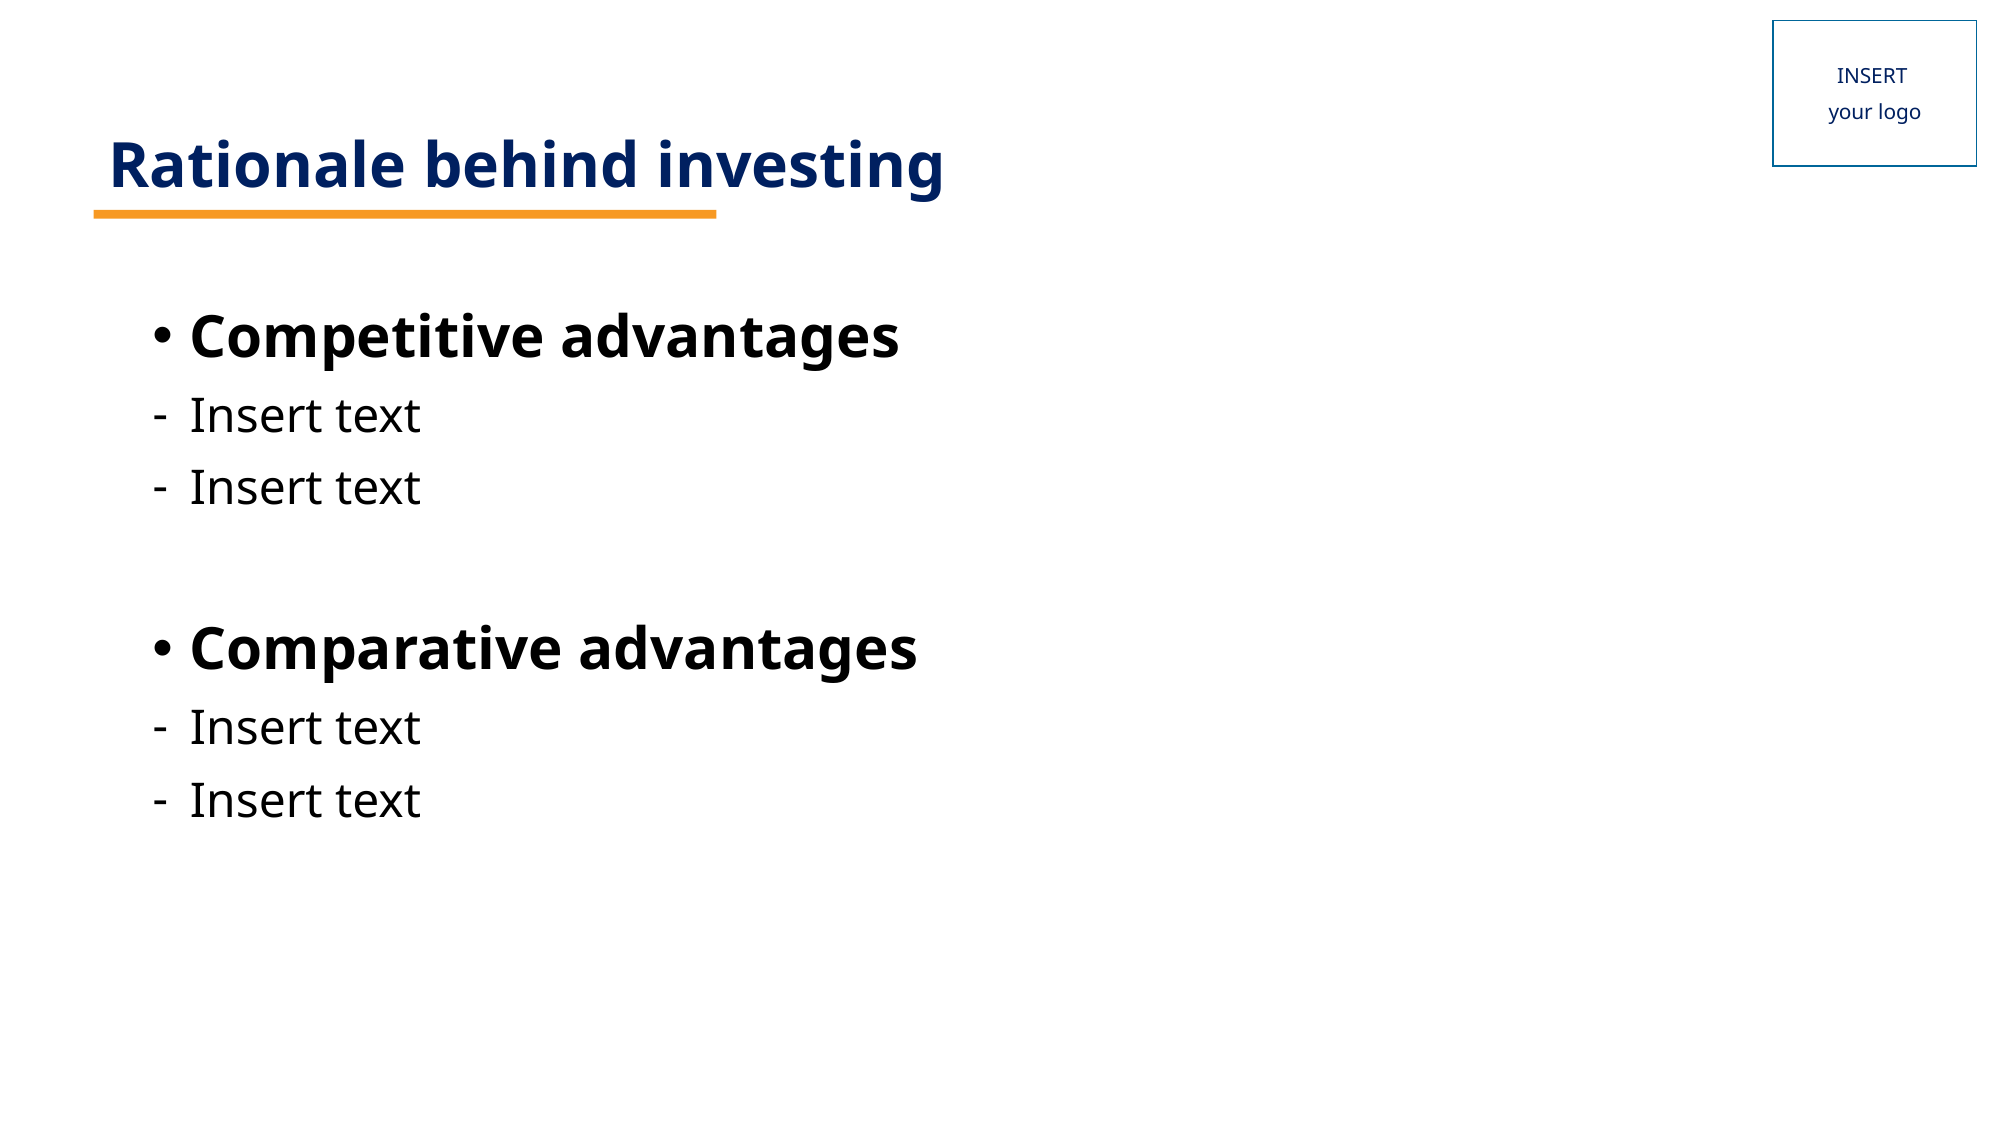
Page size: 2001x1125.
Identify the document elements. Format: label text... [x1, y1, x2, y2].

list Competitive advantages Insert text Insert text Comparative advantages Insert text Insert text [137, 299, 1863, 1014]
text_box [93, 209, 717, 219]
text_box INSERT your logo [1773, 20, 1977, 167]
text_box Rationale behind investing [93, 78, 1819, 209]
